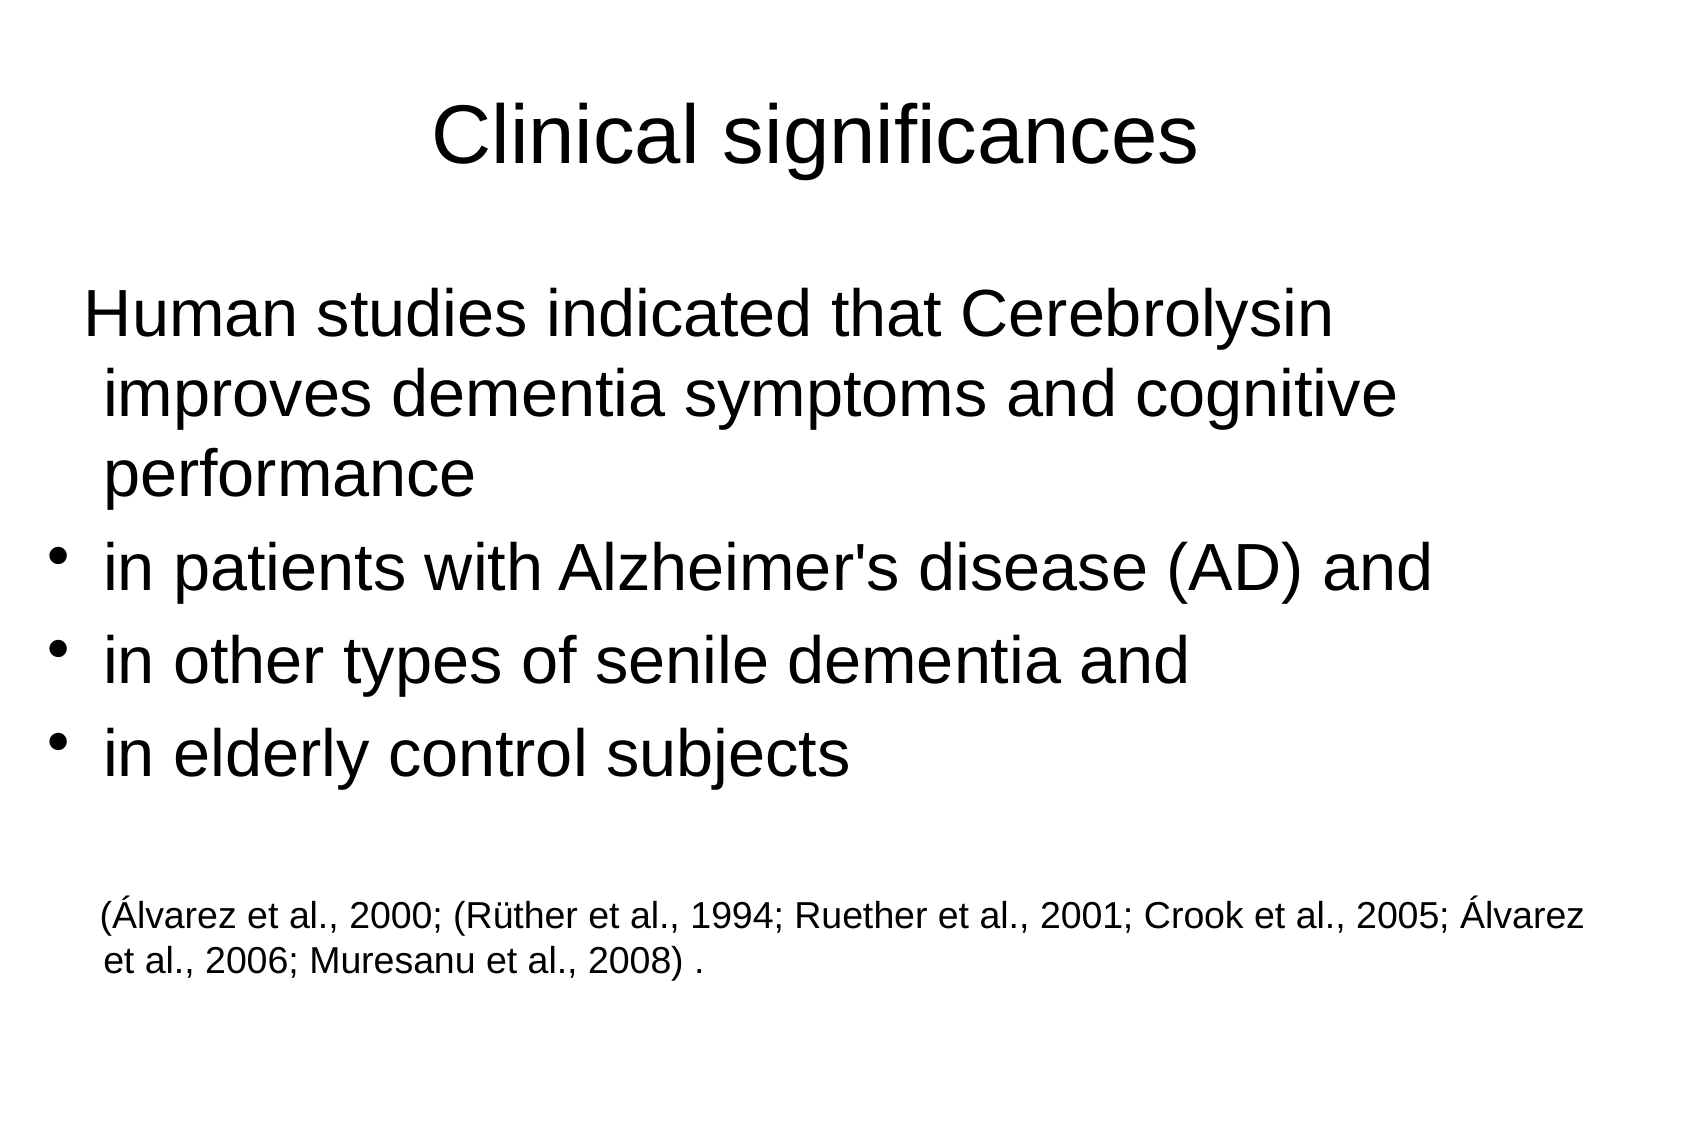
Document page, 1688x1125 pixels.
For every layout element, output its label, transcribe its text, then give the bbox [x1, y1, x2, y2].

title Clinical significances [241, 77, 1391, 183]
list Human studies indicated that Cerebrolysin improves dementia symptoms and cognitive performance in patients with Alzheimer's disease (AD) and in other types of senile dementia and in elderly control subjects (Álvarez et al., 2000; (Rüther et al., 1994; Ruether et al., 2001; Crook et al., 2005; Álvarez et al., 2006; Muresanu et al., 2008) . [31, 262, 1636, 1006]
